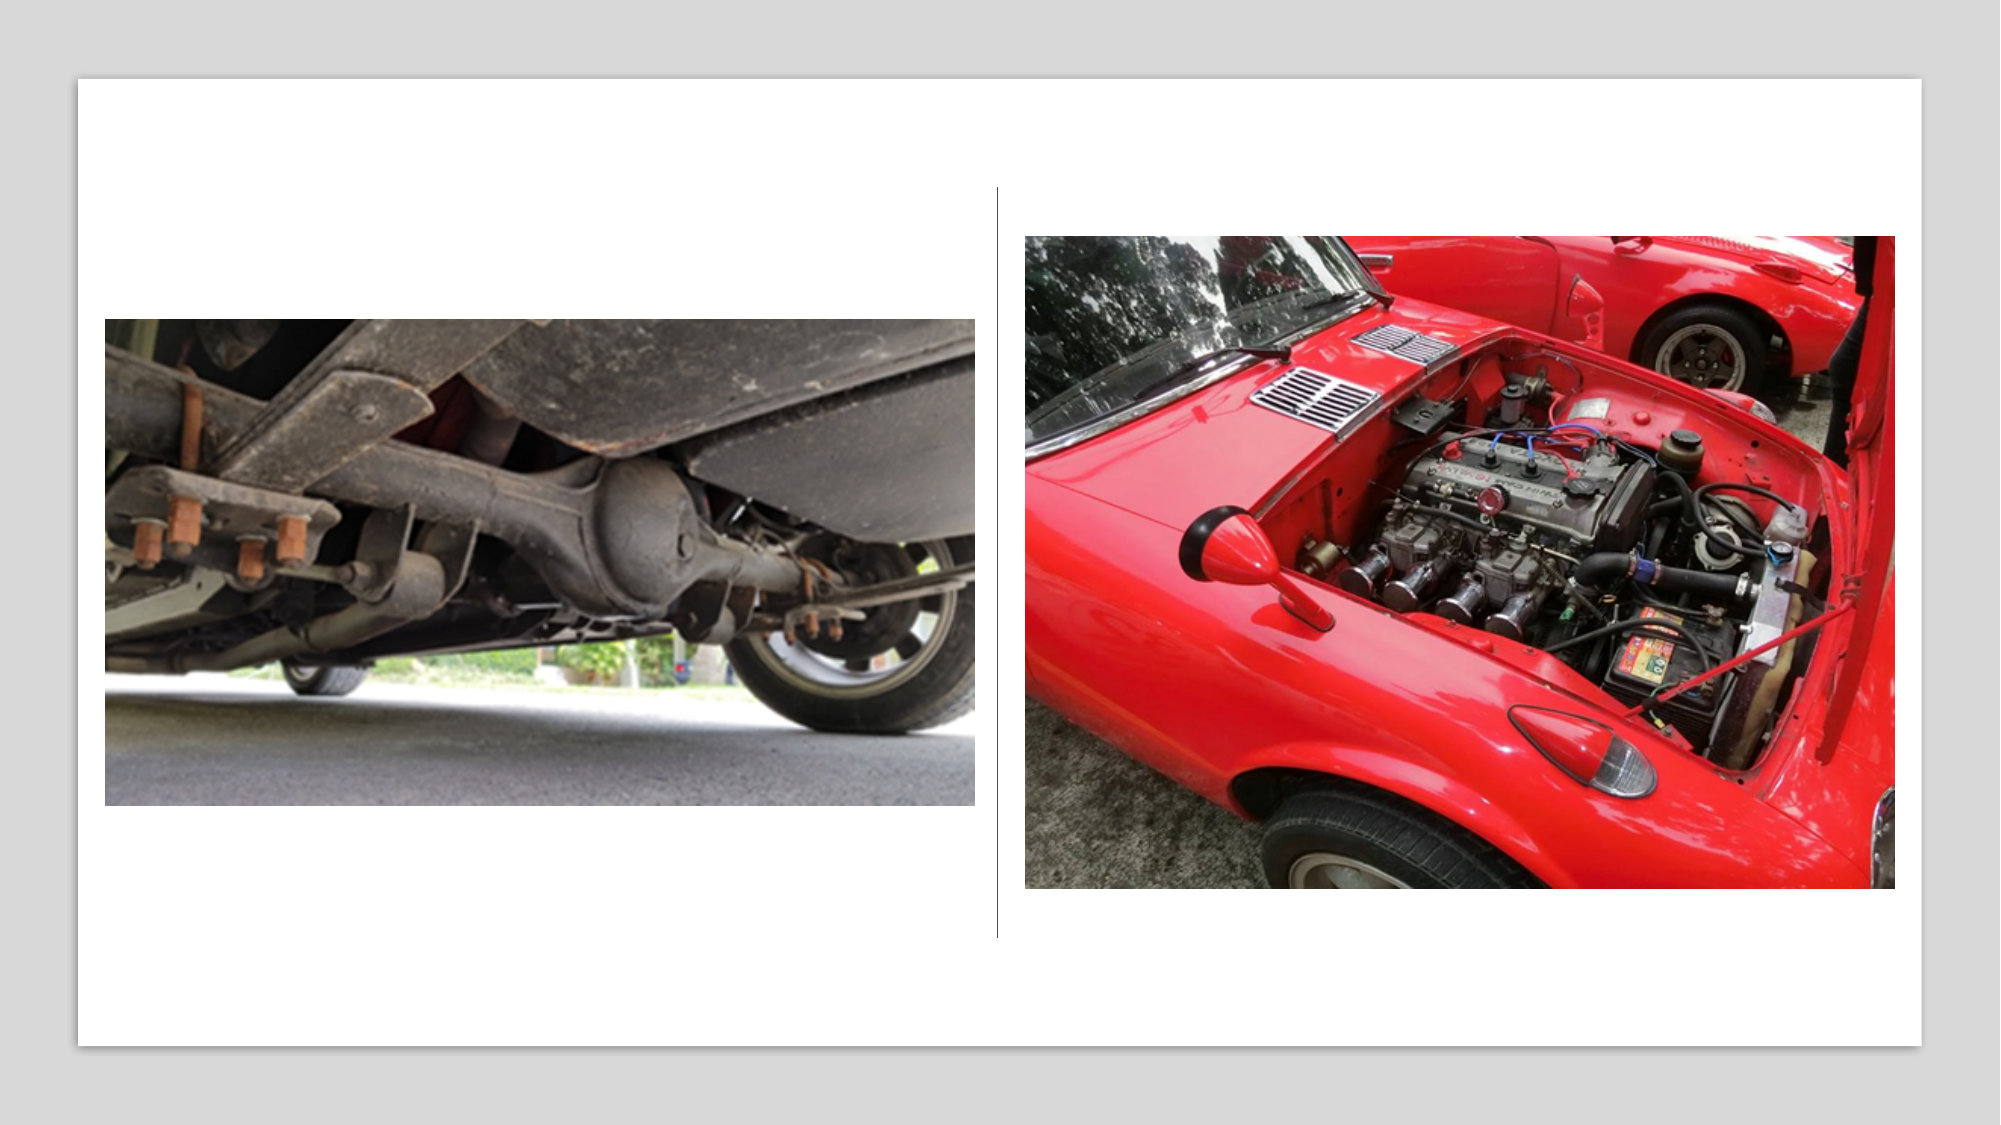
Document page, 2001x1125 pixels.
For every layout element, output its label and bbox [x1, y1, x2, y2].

text_box [0, 0, 2000, 1125]
picture [105, 319, 975, 806]
picture [1025, 236, 1895, 889]
text_box [77, 78, 1923, 1047]
